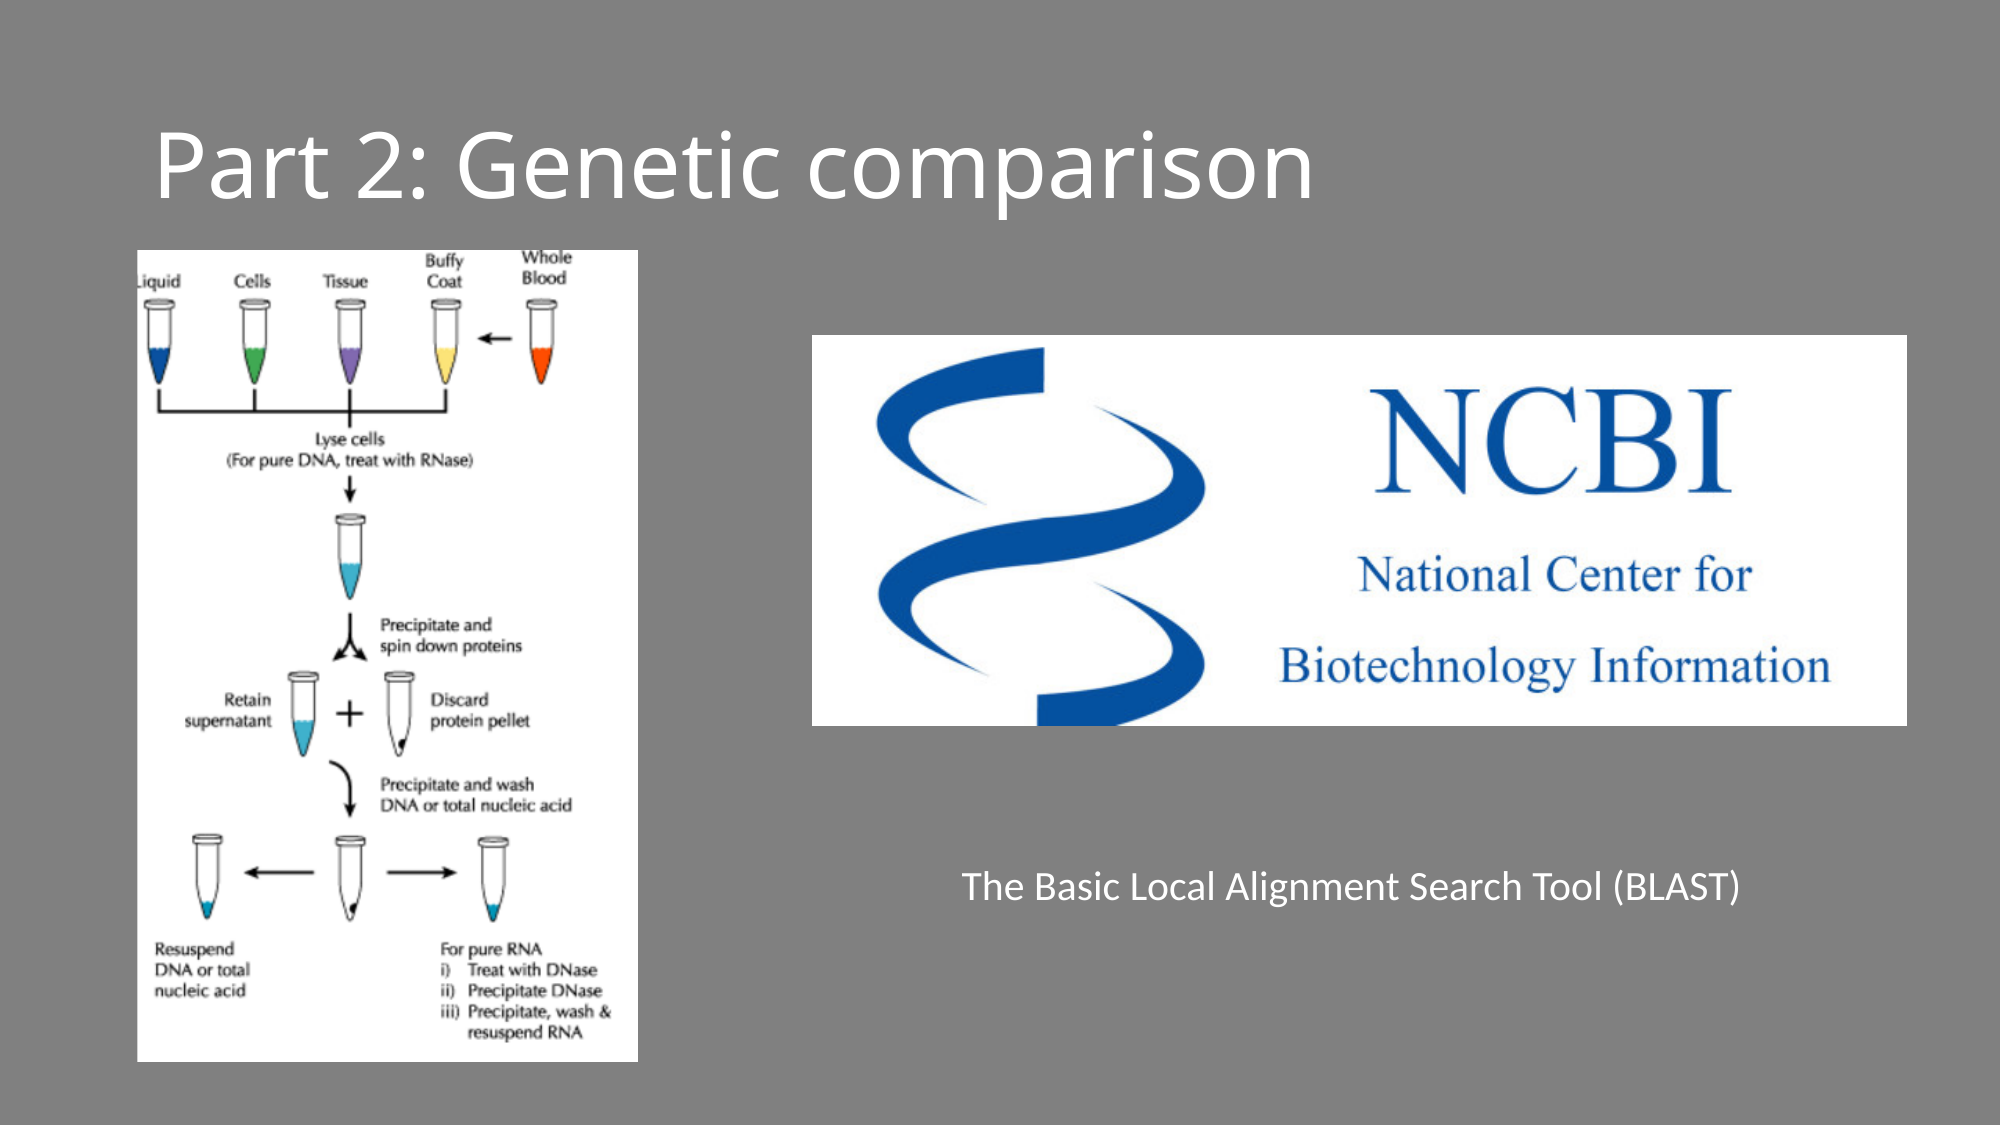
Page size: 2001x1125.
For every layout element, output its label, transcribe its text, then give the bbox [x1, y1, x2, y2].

title Part 2: Genetic comparison [137, 59, 1863, 278]
text_box The Basic Local Alignment Search Tool (BLAST) [946, 851, 1772, 1007]
picture [137, 250, 638, 1062]
picture [812, 335, 1907, 726]
